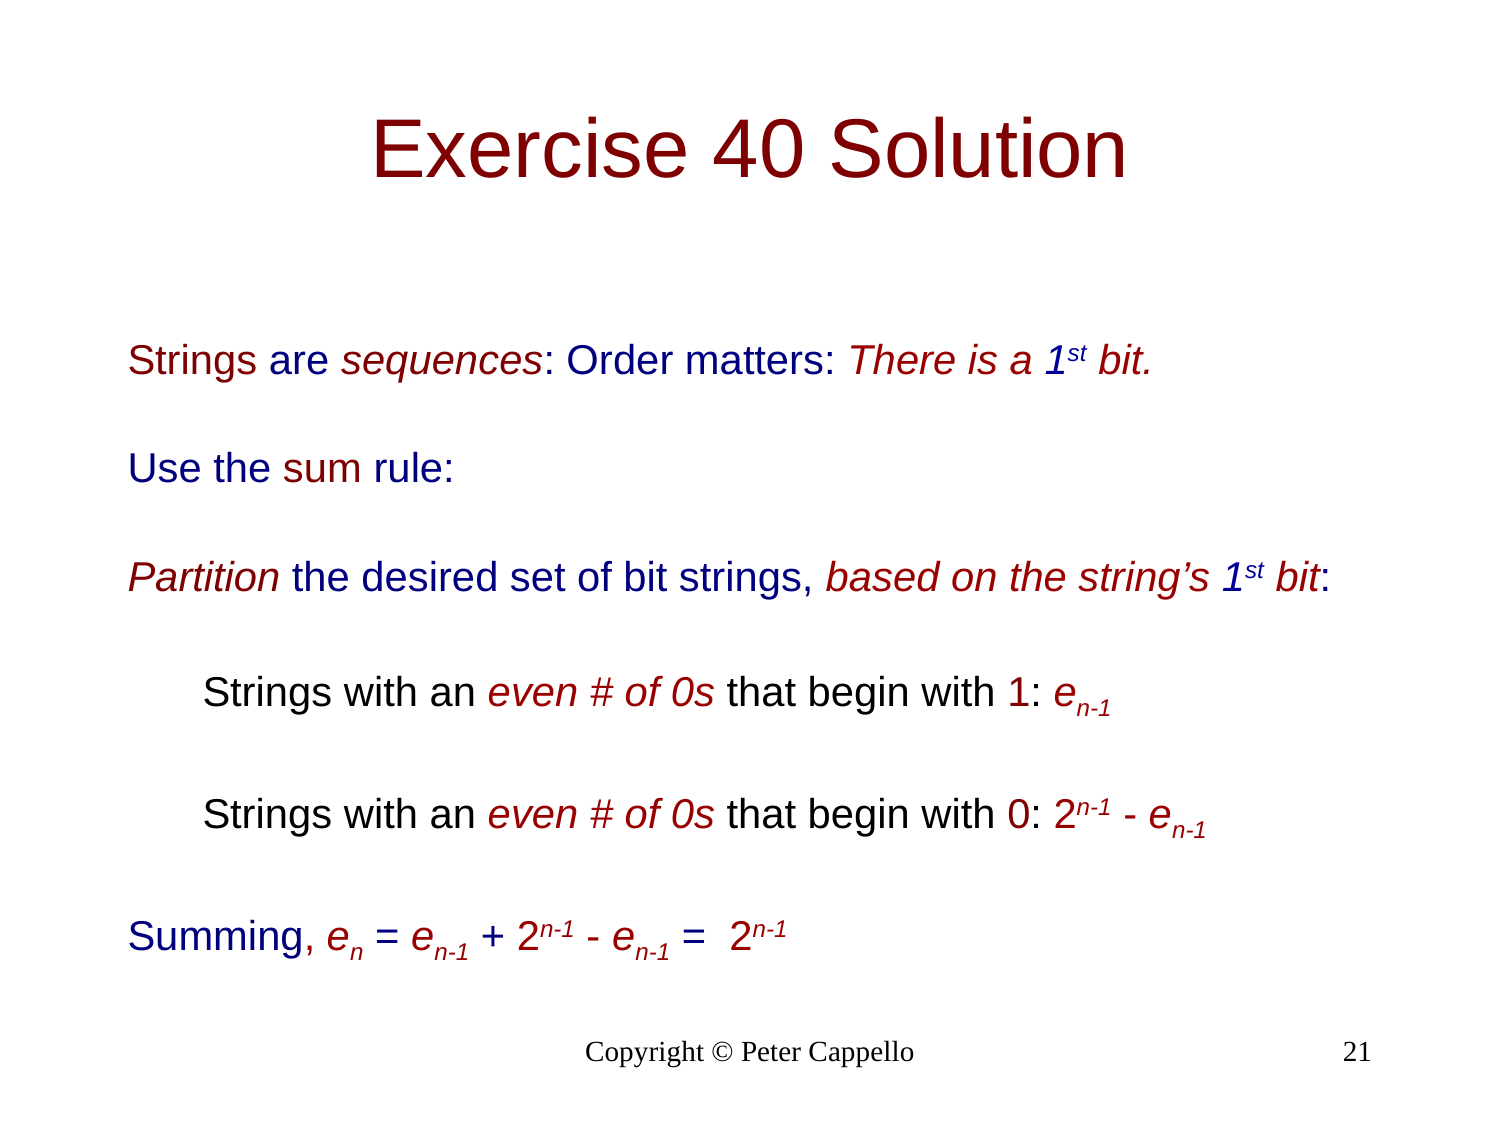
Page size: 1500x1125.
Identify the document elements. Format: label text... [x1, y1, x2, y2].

list Strings are sequences: Order matters: There is a 1st bit. Use the sum rule: Partition the desired set of bit strings, based on the string’s 1st bit: Strings with an even # of 0s that begin with 1: en-1 Strings with an even # of 0s that begin with 0: 2n-1 - en-1 Summing, en = en-1 + 2n-1 - en-1 = 2n-1 [112, 275, 1388, 1000]
title Exercise 40 Solution [112, 50, 1388, 238]
footer Copyright © Peter Cappello [512, 1025, 988, 1100]
slide_number 21 [1074, 1025, 1388, 1100]
